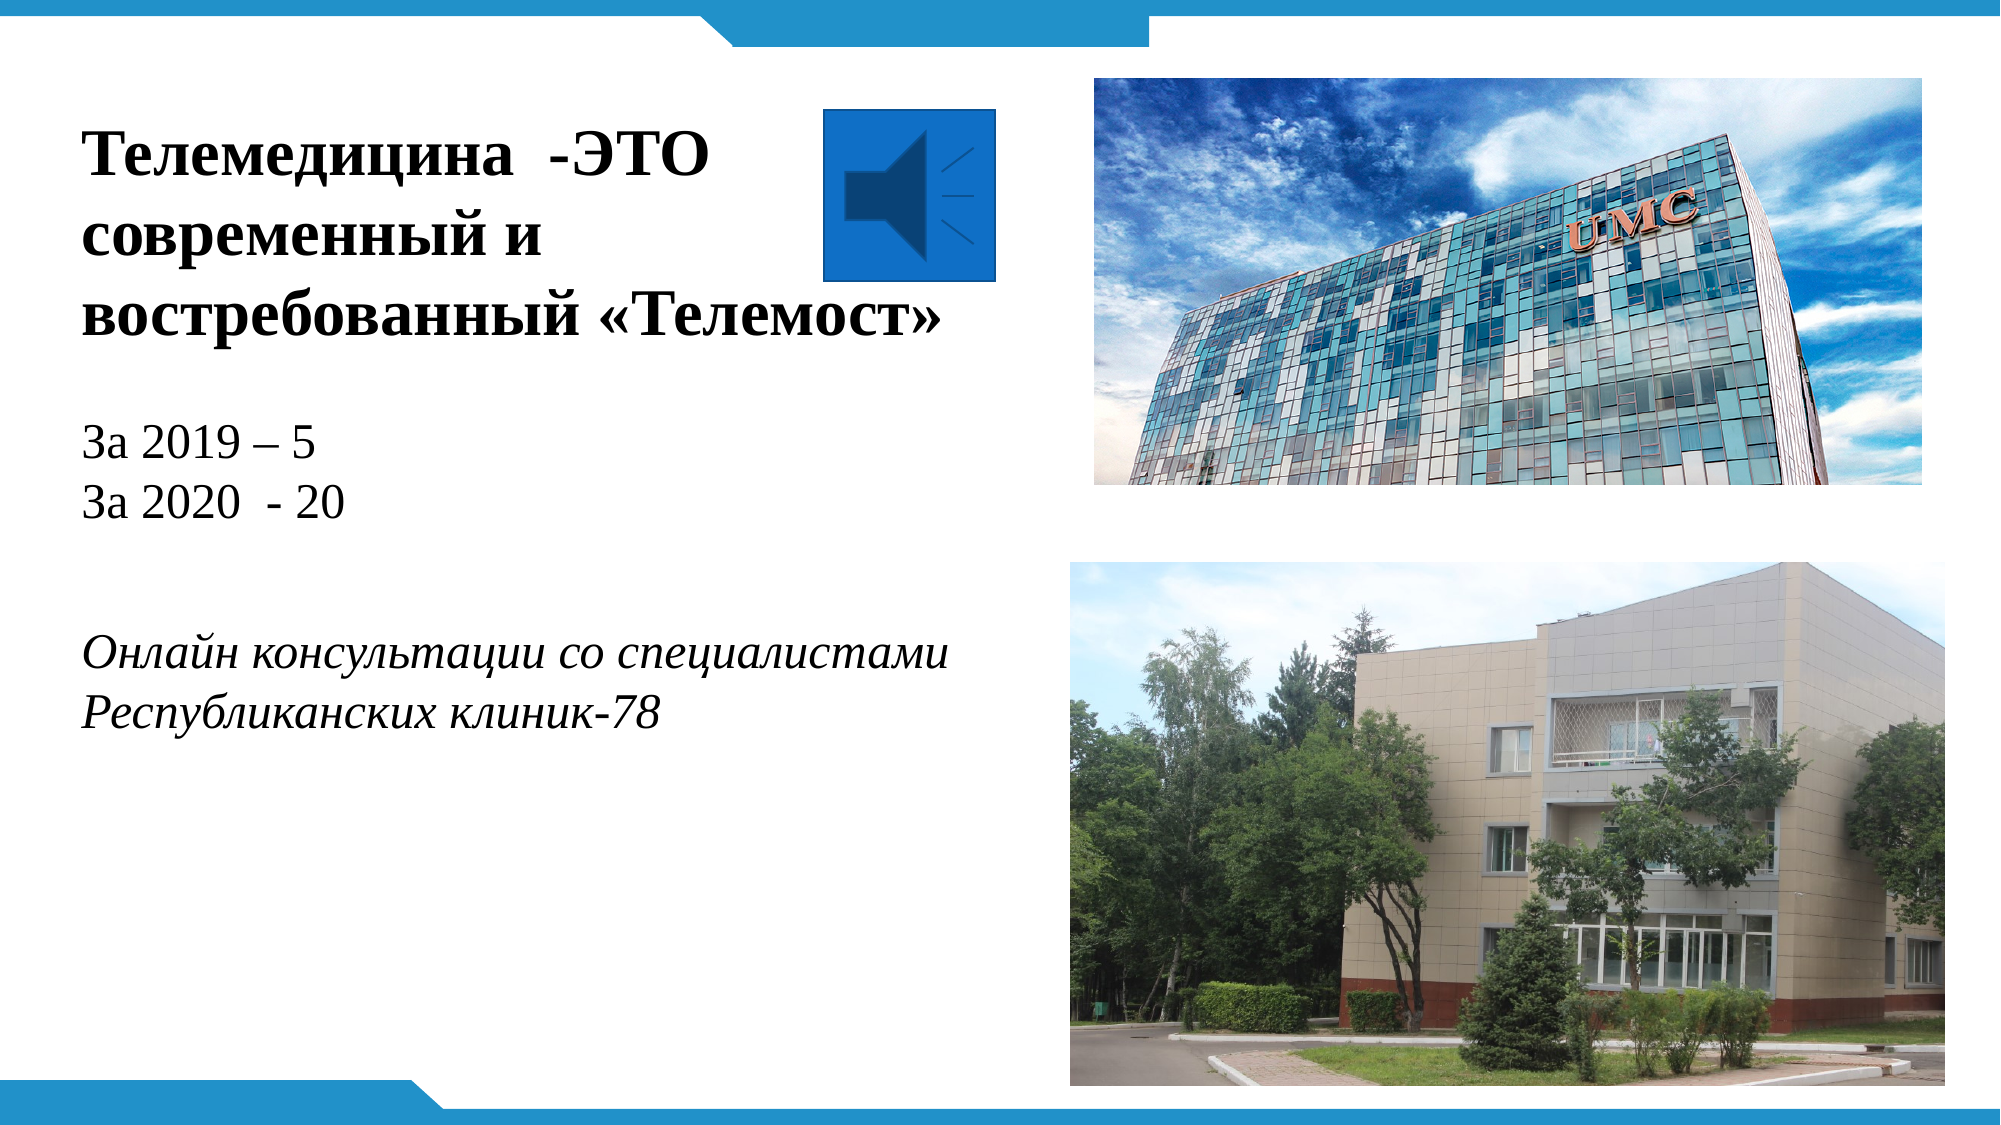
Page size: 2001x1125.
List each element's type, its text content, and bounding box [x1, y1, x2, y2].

text_box [823, 109, 996, 282]
picture [1070, 562, 1945, 1086]
text_box Телемедицина -ЭТО современный и востребованный «Телемост» За 2019 – 5 За 2020 - 20 Онлайн консультации со специалистами Республиканских клиник-78 [66, 101, 1071, 837]
picture [1094, 78, 1922, 485]
